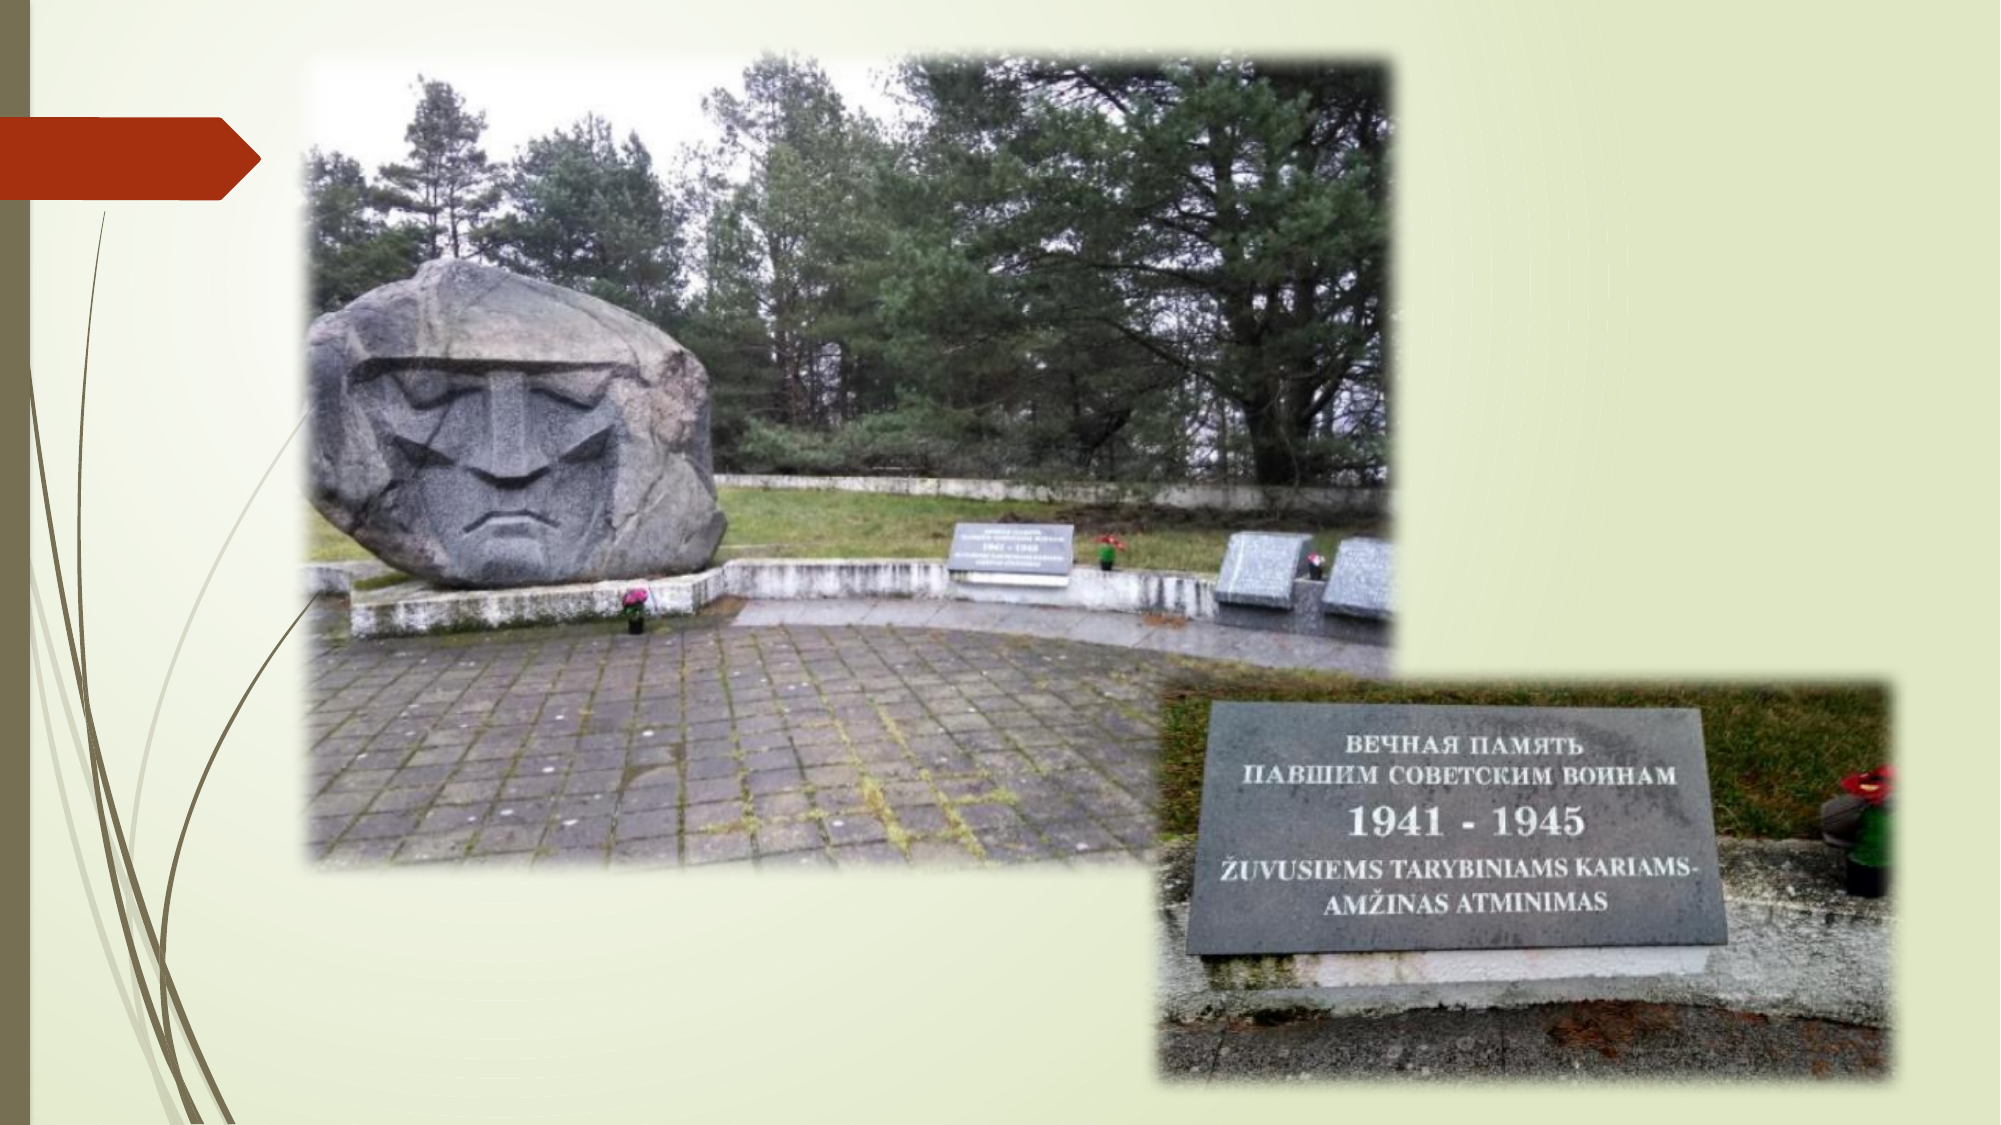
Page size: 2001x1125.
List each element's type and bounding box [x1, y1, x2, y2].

picture [1141, 664, 1910, 1099]
list [290, 42, 1410, 882]
